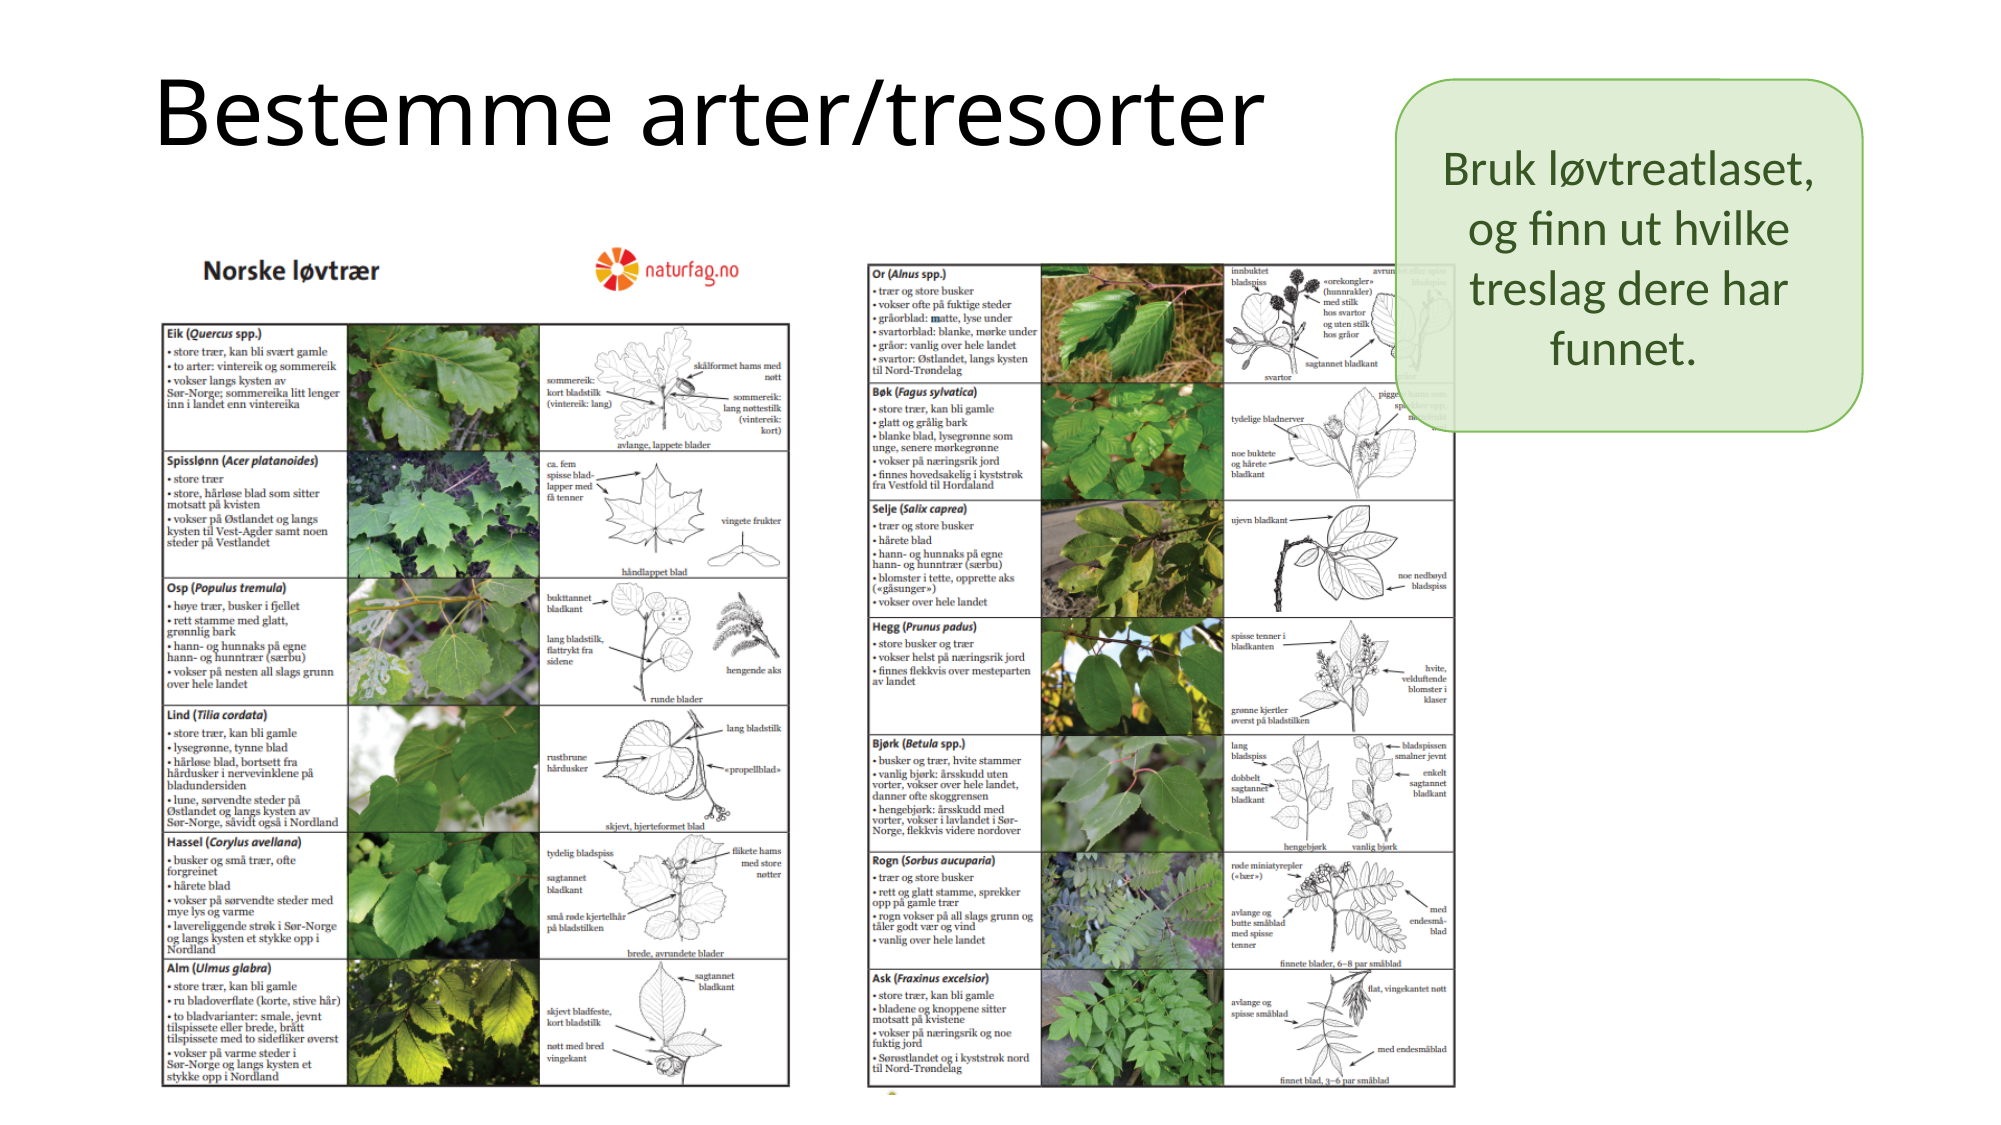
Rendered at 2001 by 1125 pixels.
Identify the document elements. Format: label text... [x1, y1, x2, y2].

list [157, 233, 799, 1095]
title Bestemme arter/tresorter [137, 7, 1863, 225]
picture [862, 255, 1462, 1095]
text_box Bruk løvtreatlaset, og finn ut hvilke treslag dere har funnet. [1394, 78, 1864, 433]
